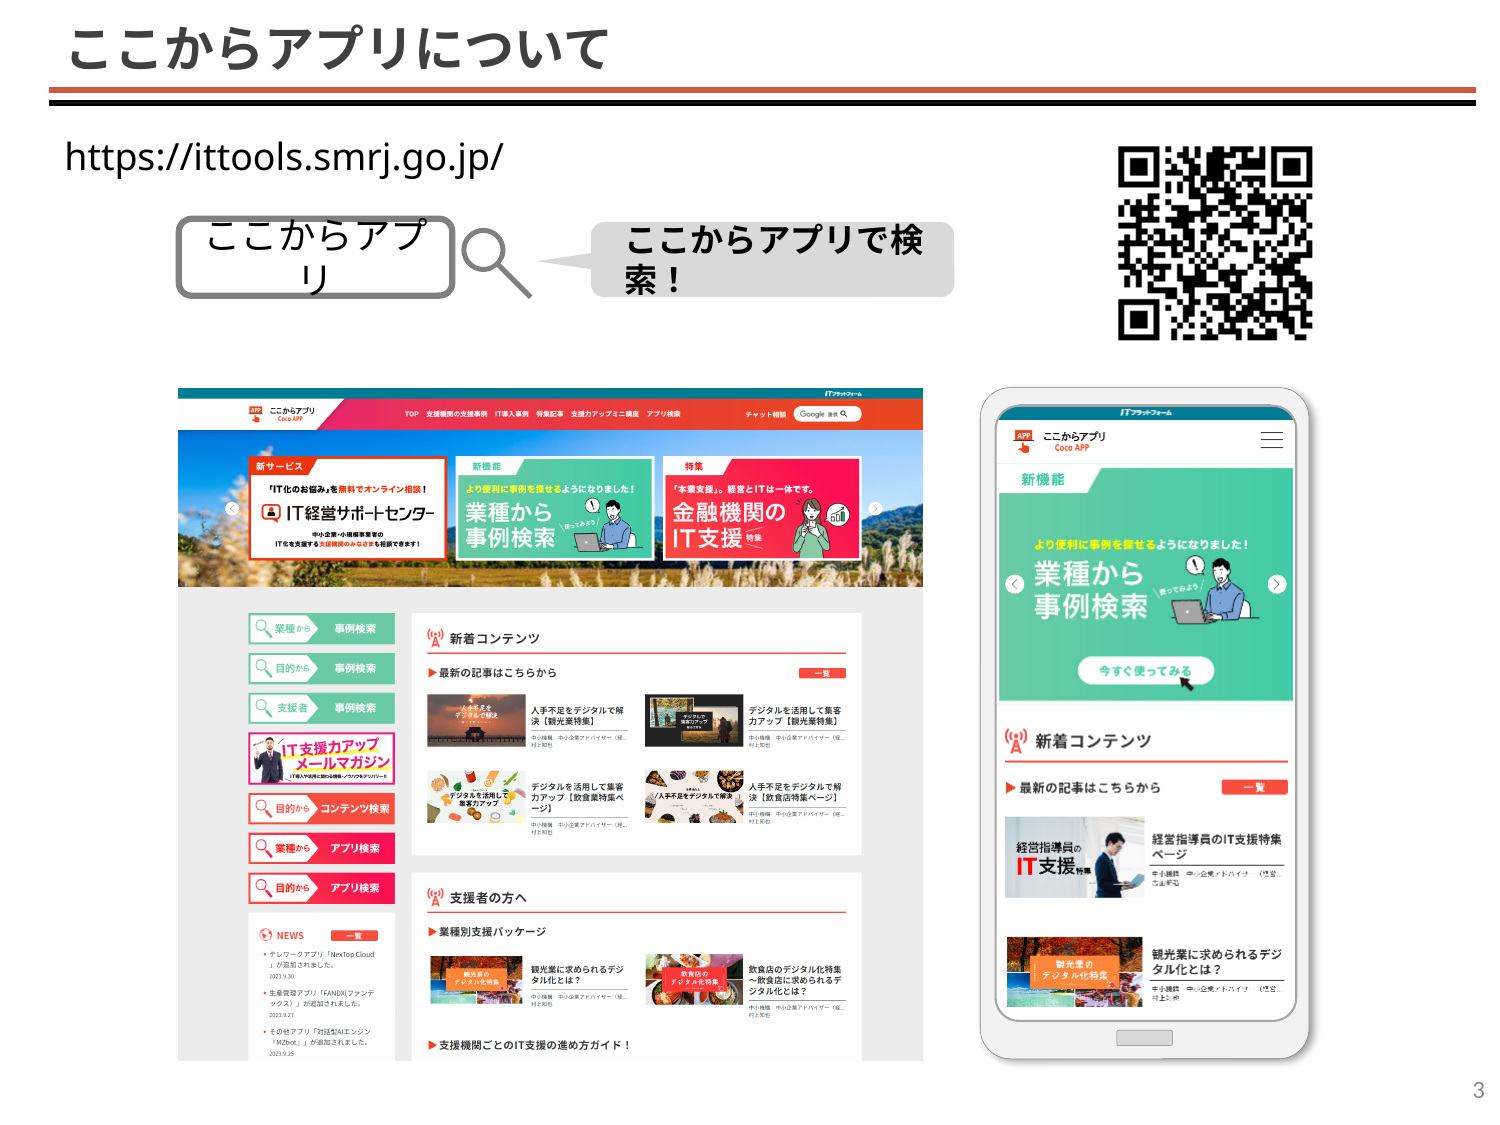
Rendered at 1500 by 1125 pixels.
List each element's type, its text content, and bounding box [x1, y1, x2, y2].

picture [1095, 123, 1336, 364]
text_box [460, 226, 534, 301]
text_box https://ittools.smrj.go.jp/ [49, 125, 816, 185]
picture [178, 388, 923, 1061]
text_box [536, 221, 955, 298]
text_box ここからアプリ [177, 217, 454, 297]
picture [995, 405, 1297, 1021]
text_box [980, 387, 1309, 1059]
slide_number 3 [1162, 1058, 1500, 1119]
title ここからアプリについて [49, 16, 667, 87]
